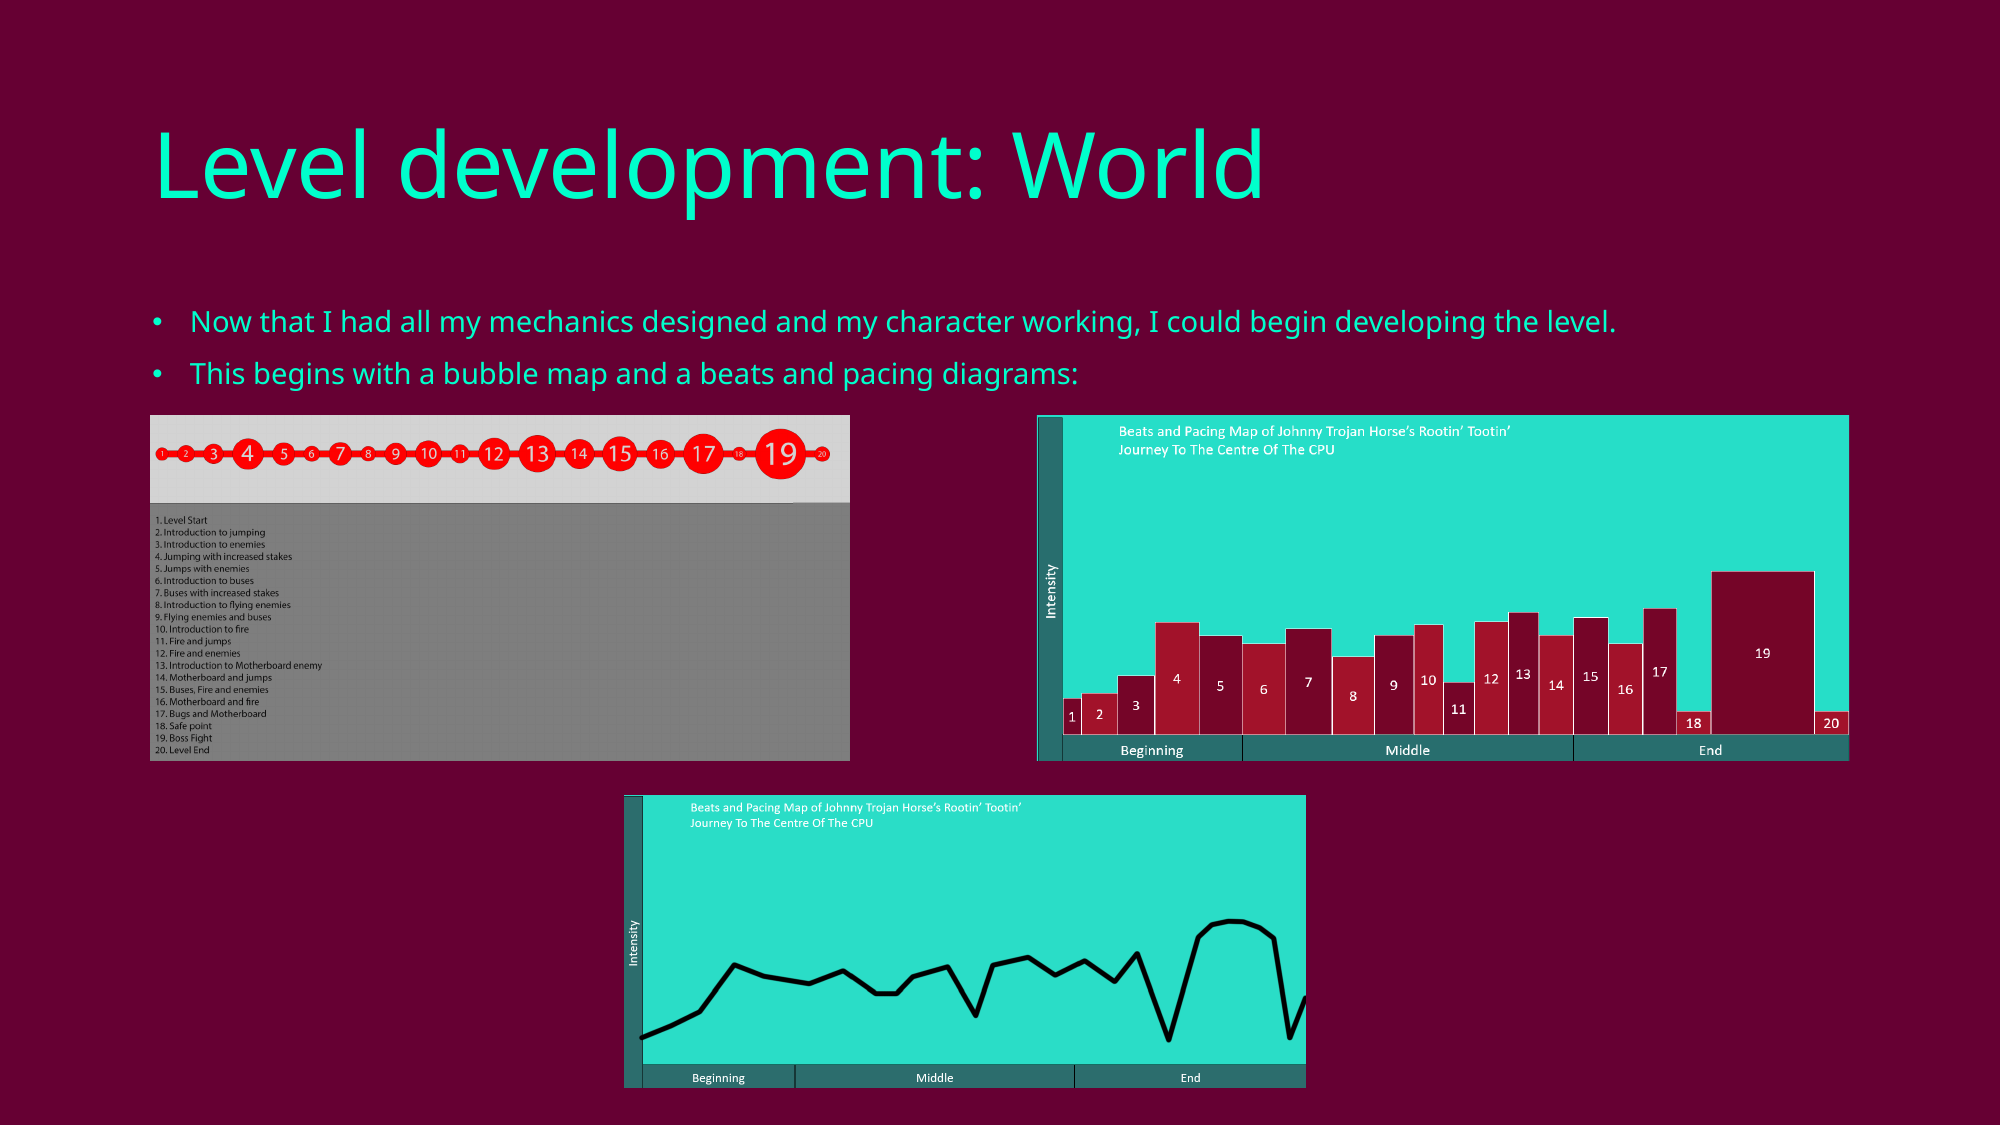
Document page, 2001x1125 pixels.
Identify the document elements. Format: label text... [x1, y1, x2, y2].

picture [624, 795, 1306, 1088]
picture [1036, 415, 1850, 761]
list Now that I had all my mechanics designed and my character working, I could begin developing the level. This begins with a bubble map and a beats and pacing diagrams: [137, 299, 1863, 1014]
title Level development: World [137, 59, 1863, 278]
picture [150, 415, 850, 761]
